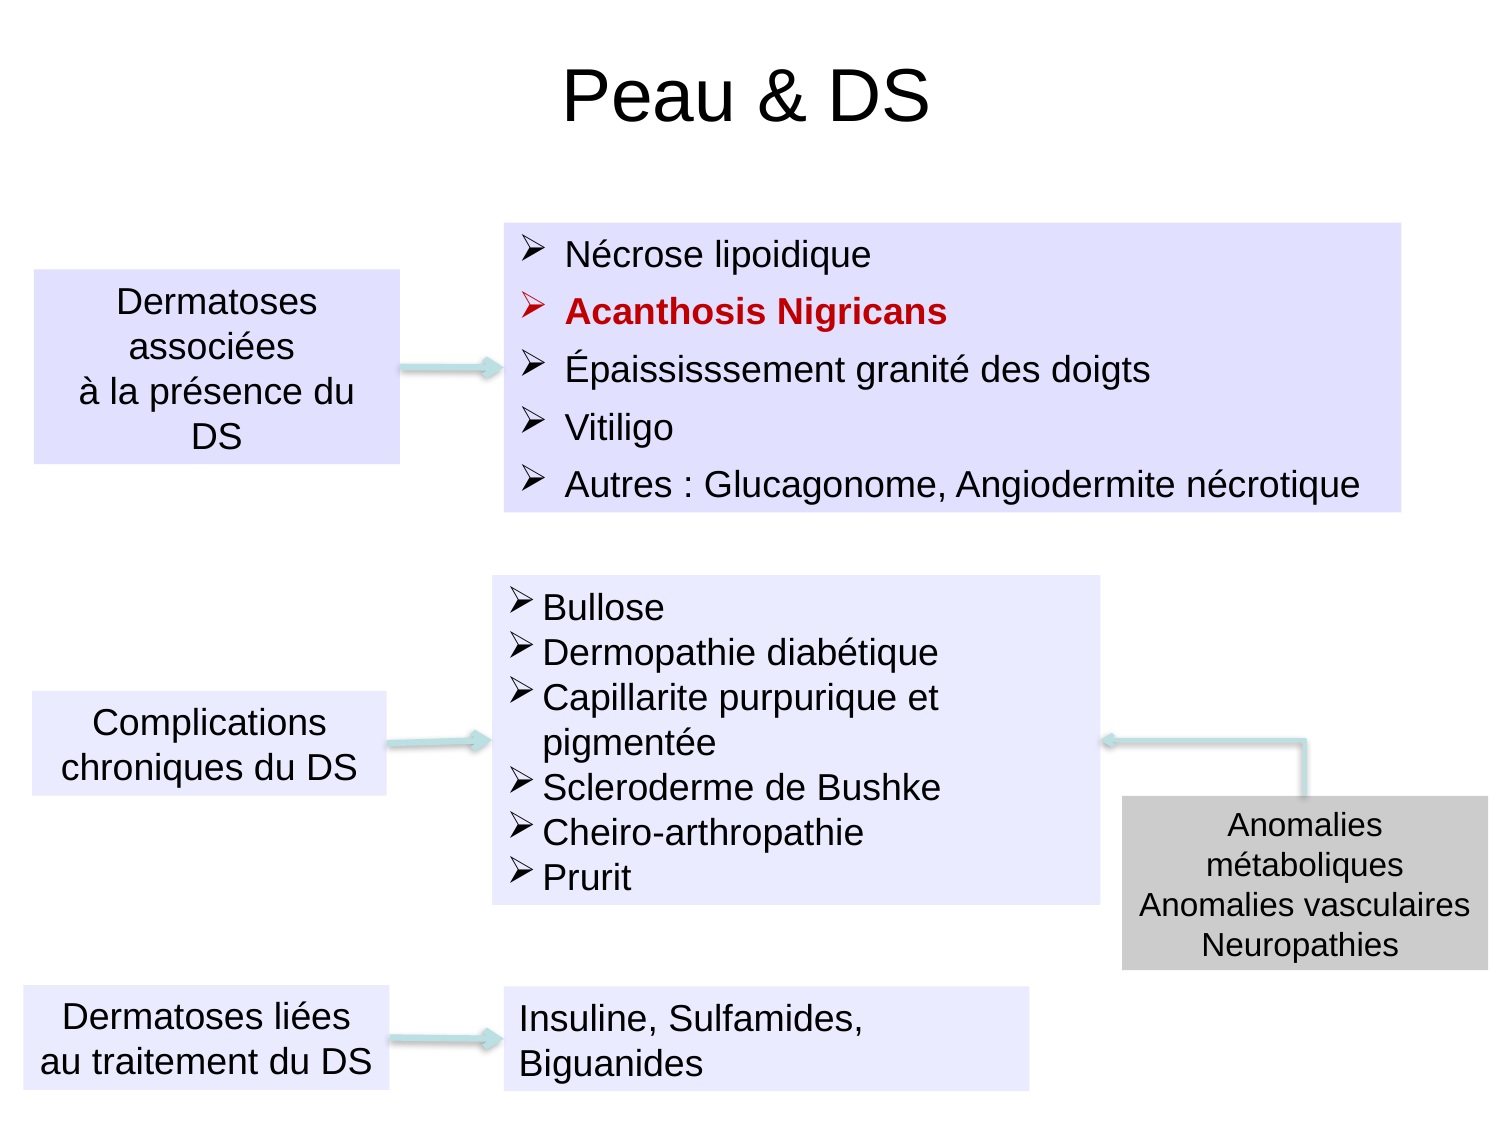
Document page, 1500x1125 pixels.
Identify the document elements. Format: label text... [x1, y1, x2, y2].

text_box Insuline, Sulfamides, Biguanides [503, 986, 1030, 1092]
text_box Bullose Dermopathie diabétique Capillarite purpurique et pigmentée Scleroderme de Bushke Cheiro-arthropathie Prurit [492, 575, 1101, 905]
text_box Nécrose lipoidique Acanthosis Nigricans Épaississsement granité des doigts Vitiligo Autres : Glucagonome, Angiodermite nécrotique [503, 222, 1402, 513]
text_box Anomalies métaboliques Anomalies vasculaires Neuropathies [1122, 795, 1489, 971]
title Peau & DS [35, 35, 1459, 148]
text_box Complications chroniques du DS [32, 690, 387, 796]
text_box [1175, 666, 1231, 872]
text_box Dermatoses associées à la présence du DS [33, 269, 400, 465]
text_box Dermatoses liées au traitement du DS [23, 985, 390, 1090]
